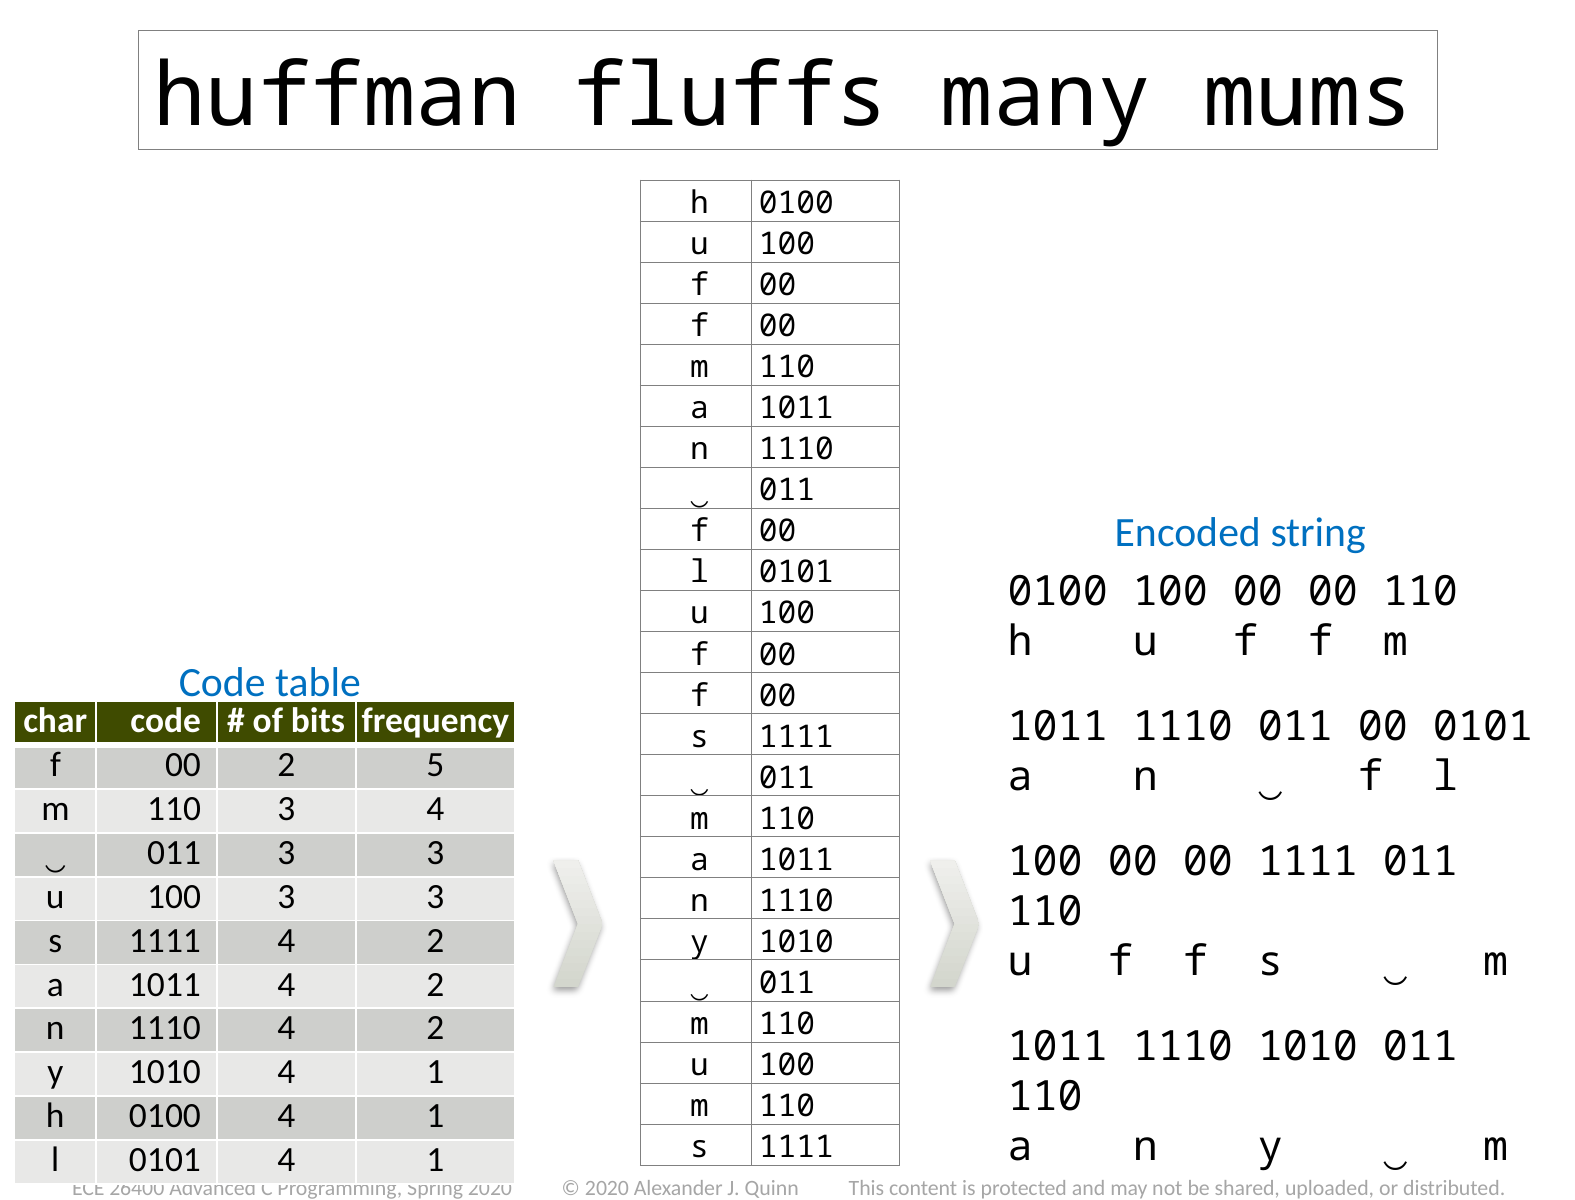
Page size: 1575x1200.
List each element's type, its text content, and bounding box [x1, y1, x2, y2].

table_cell 2 [357, 965, 514, 1007]
table_cell 2 [218, 748, 355, 788]
table_cell 4 [357, 790, 514, 832]
table_header # of bits [218, 702, 355, 742]
table_cell s [641, 714, 751, 754]
text_box 0100 100 00 00 110 h u f f m 1011 1110 011 00 0101 a n ‿ f l 100 00 00 1111 011 110 u f f s ‿ m 1011 1110 1010 011 110 a n y ‿ m 100 110 1111 u m s [992, 556, 1554, 1200]
table_cell f [641, 509, 751, 549]
table_cell 011 [752, 755, 899, 795]
table_cell s [15, 921, 95, 964]
table_cell 1010 [752, 919, 899, 959]
table_cell s [641, 1125, 751, 1165]
table_cell 0101 [752, 550, 899, 590]
table_cell u [641, 1043, 751, 1083]
table_cell 00 [752, 673, 899, 713]
table_cell 3 [357, 878, 514, 920]
table_cell 3 [218, 834, 355, 876]
table_cell 0100 [97, 1097, 216, 1139]
table_cell 2 [357, 921, 514, 964]
table_cell 1111 [752, 1125, 899, 1165]
table_cell 4 [218, 1097, 355, 1139]
table_cell 4 [218, 1141, 355, 1183]
table_cell 4 [218, 965, 355, 1007]
table_header char [15, 702, 95, 742]
table_cell 00 [752, 263, 899, 303]
table_cell 100 [752, 222, 899, 262]
table_cell 100 [97, 878, 216, 920]
table_cell 110 [752, 1002, 899, 1042]
table_cell 1011 [752, 837, 899, 877]
table_cell 1110 [752, 427, 899, 467]
table_cell 1010 [97, 1053, 216, 1095]
text_box Code table [158, 647, 382, 700]
table_cell 1111 [752, 714, 899, 754]
table_cell 1110 [97, 1009, 216, 1051]
table_cell l [641, 550, 751, 590]
table_cell 0101 [97, 1141, 216, 1183]
table_cell 2 [357, 1009, 514, 1051]
table_cell 110 [97, 790, 216, 832]
table_cell y [641, 919, 751, 959]
table_cell 4 [218, 1009, 355, 1051]
table_cell 1110 [752, 878, 899, 918]
table_cell ‿ [641, 468, 751, 508]
table_cell n [641, 878, 751, 918]
table_cell m [641, 796, 751, 836]
table_cell 4 [218, 1053, 355, 1095]
table_cell ‿ [641, 960, 751, 1001]
text_box [552, 859, 604, 989]
table_cell 00 [752, 509, 899, 549]
table_cell 00 [752, 304, 899, 344]
table_cell 110 [752, 1084, 899, 1124]
table_cell ‿ [15, 834, 95, 876]
table_cell f [15, 748, 95, 788]
table_cell f [641, 673, 751, 713]
text_box huffman fluffs many mums [138, 30, 1438, 150]
table_cell f [641, 263, 751, 303]
table_cell n [641, 427, 751, 467]
table_cell 3 [218, 878, 355, 920]
table_cell u [641, 591, 751, 631]
table_cell 1011 [752, 386, 899, 426]
table_cell 3 [357, 834, 514, 876]
table_cell 1 [357, 1053, 514, 1095]
table_cell a [641, 386, 751, 426]
table_cell m [15, 790, 95, 832]
table_cell m [641, 1084, 751, 1124]
table_cell 011 [752, 960, 899, 1001]
table_cell 110 [752, 345, 899, 385]
table_cell m [641, 1002, 751, 1042]
table_cell y [15, 1053, 95, 1095]
table_cell a [15, 965, 95, 1007]
table_cell 100 [752, 591, 899, 631]
table_cell 00 [752, 632, 899, 672]
table_cell 4 [218, 921, 355, 964]
table_cell l [15, 1141, 95, 1183]
table_cell u [15, 878, 95, 920]
table_cell 011 [752, 468, 899, 508]
table_cell m [641, 345, 751, 385]
table_header h [641, 181, 751, 221]
table_header code [97, 702, 216, 742]
table_cell 3 [218, 790, 355, 832]
text_box Encoded string [1060, 497, 1420, 563]
text_box [929, 859, 980, 989]
table_cell 00 [97, 748, 216, 788]
table_cell a [641, 837, 751, 877]
table_cell 100 [752, 1043, 899, 1083]
table_cell f [641, 632, 751, 672]
table_cell 1011 [97, 965, 216, 1007]
table_cell h [15, 1097, 95, 1139]
table_cell 1 [357, 1141, 514, 1183]
table_cell n [15, 1009, 95, 1051]
table_cell ‿ [641, 755, 751, 795]
table_cell 1111 [97, 921, 216, 964]
table_cell 5 [357, 748, 514, 788]
table_cell 110 [752, 796, 899, 836]
table_cell 1 [357, 1097, 514, 1139]
table_cell u [641, 222, 751, 262]
table_cell f [641, 304, 751, 344]
table_header 0100 [752, 181, 899, 221]
table_cell 011 [97, 834, 216, 876]
table_header frequency [357, 702, 514, 742]
